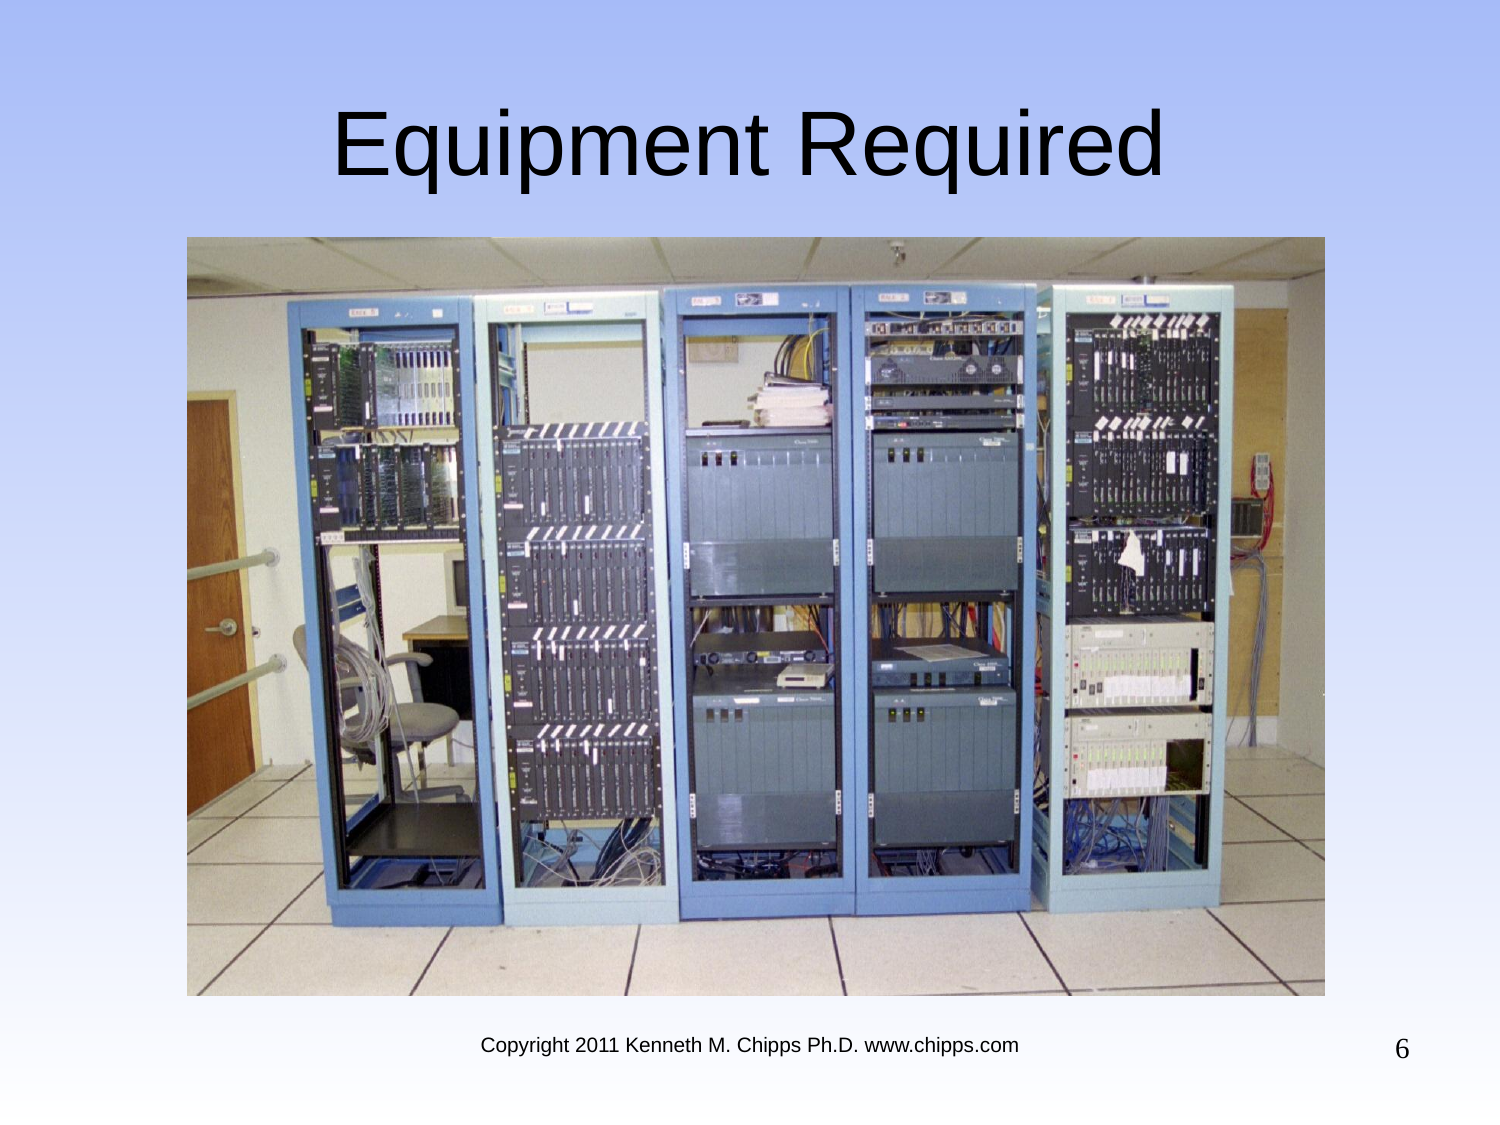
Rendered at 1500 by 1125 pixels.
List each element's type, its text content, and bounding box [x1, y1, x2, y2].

footer Copyright 2011 Kenneth M. Chipps Ph.D. www.chipps.com [449, 1024, 1051, 1103]
picture [187, 237, 1326, 996]
slide_number 6 [1074, 1021, 1426, 1101]
title Equipment Required [74, 44, 1426, 233]
